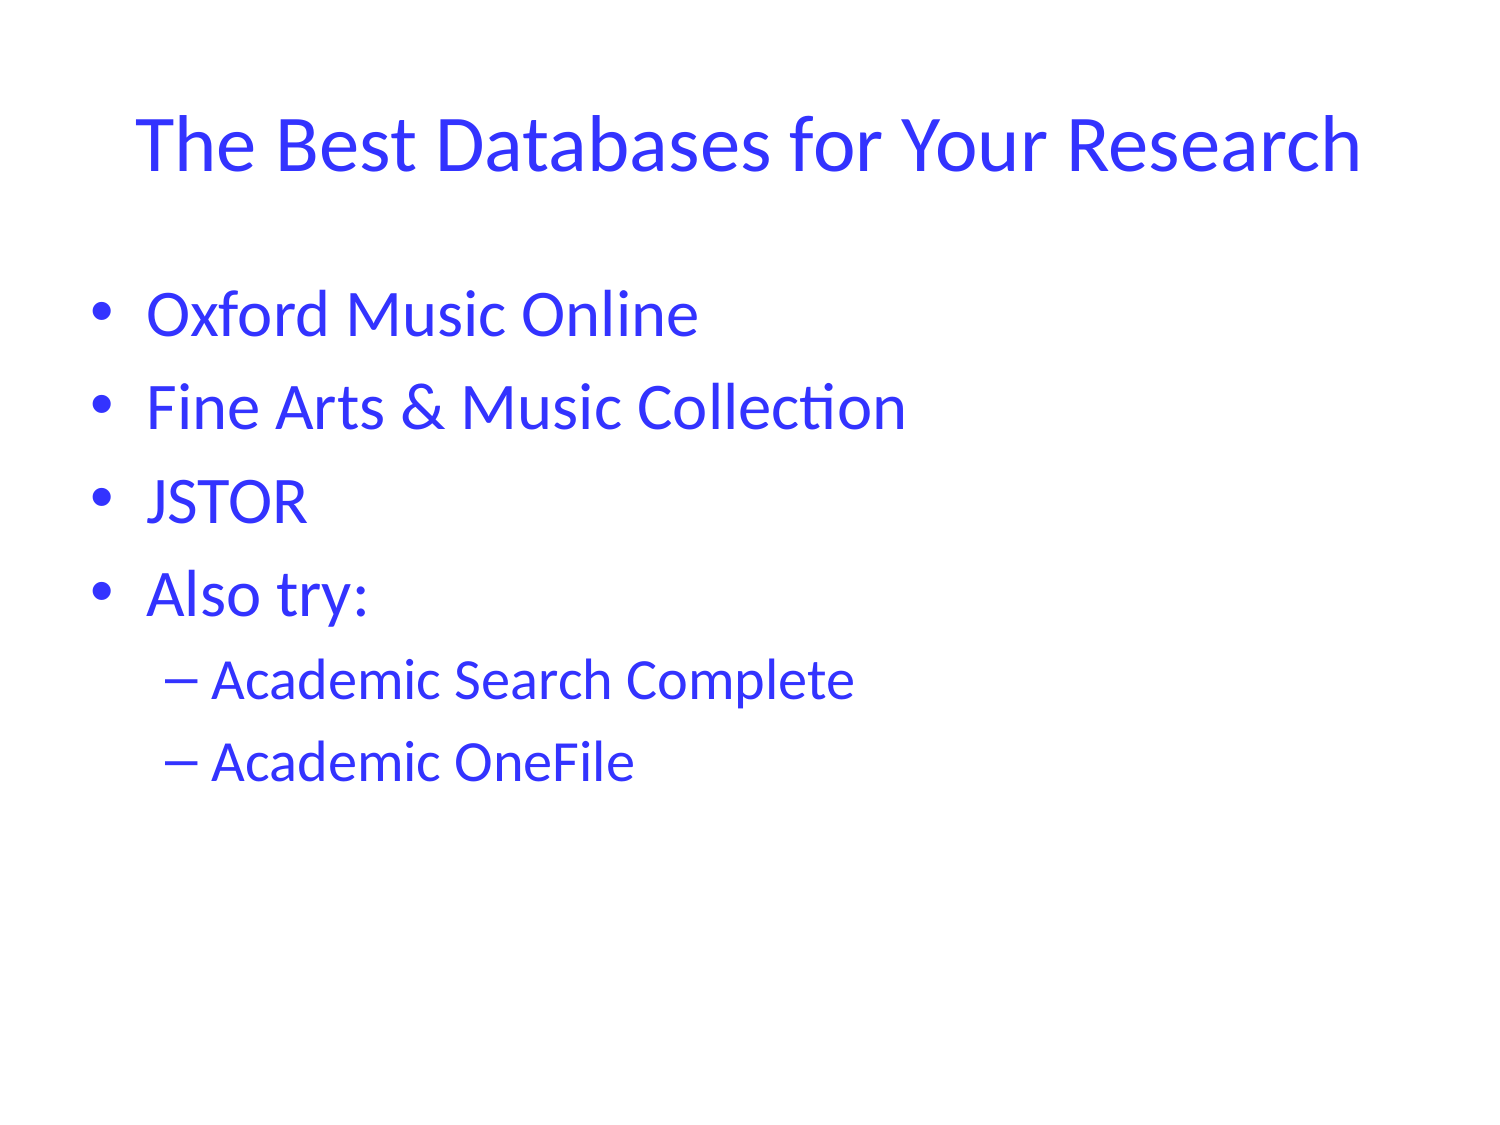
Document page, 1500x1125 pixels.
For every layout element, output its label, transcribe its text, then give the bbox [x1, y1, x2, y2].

title The Best Databases for Your Research [75, 45, 1425, 233]
list Oxford Music Online Fine Arts & Music Collection JSTOR Also try: Academic Search Complete Academic OneFile [75, 262, 1425, 1005]
